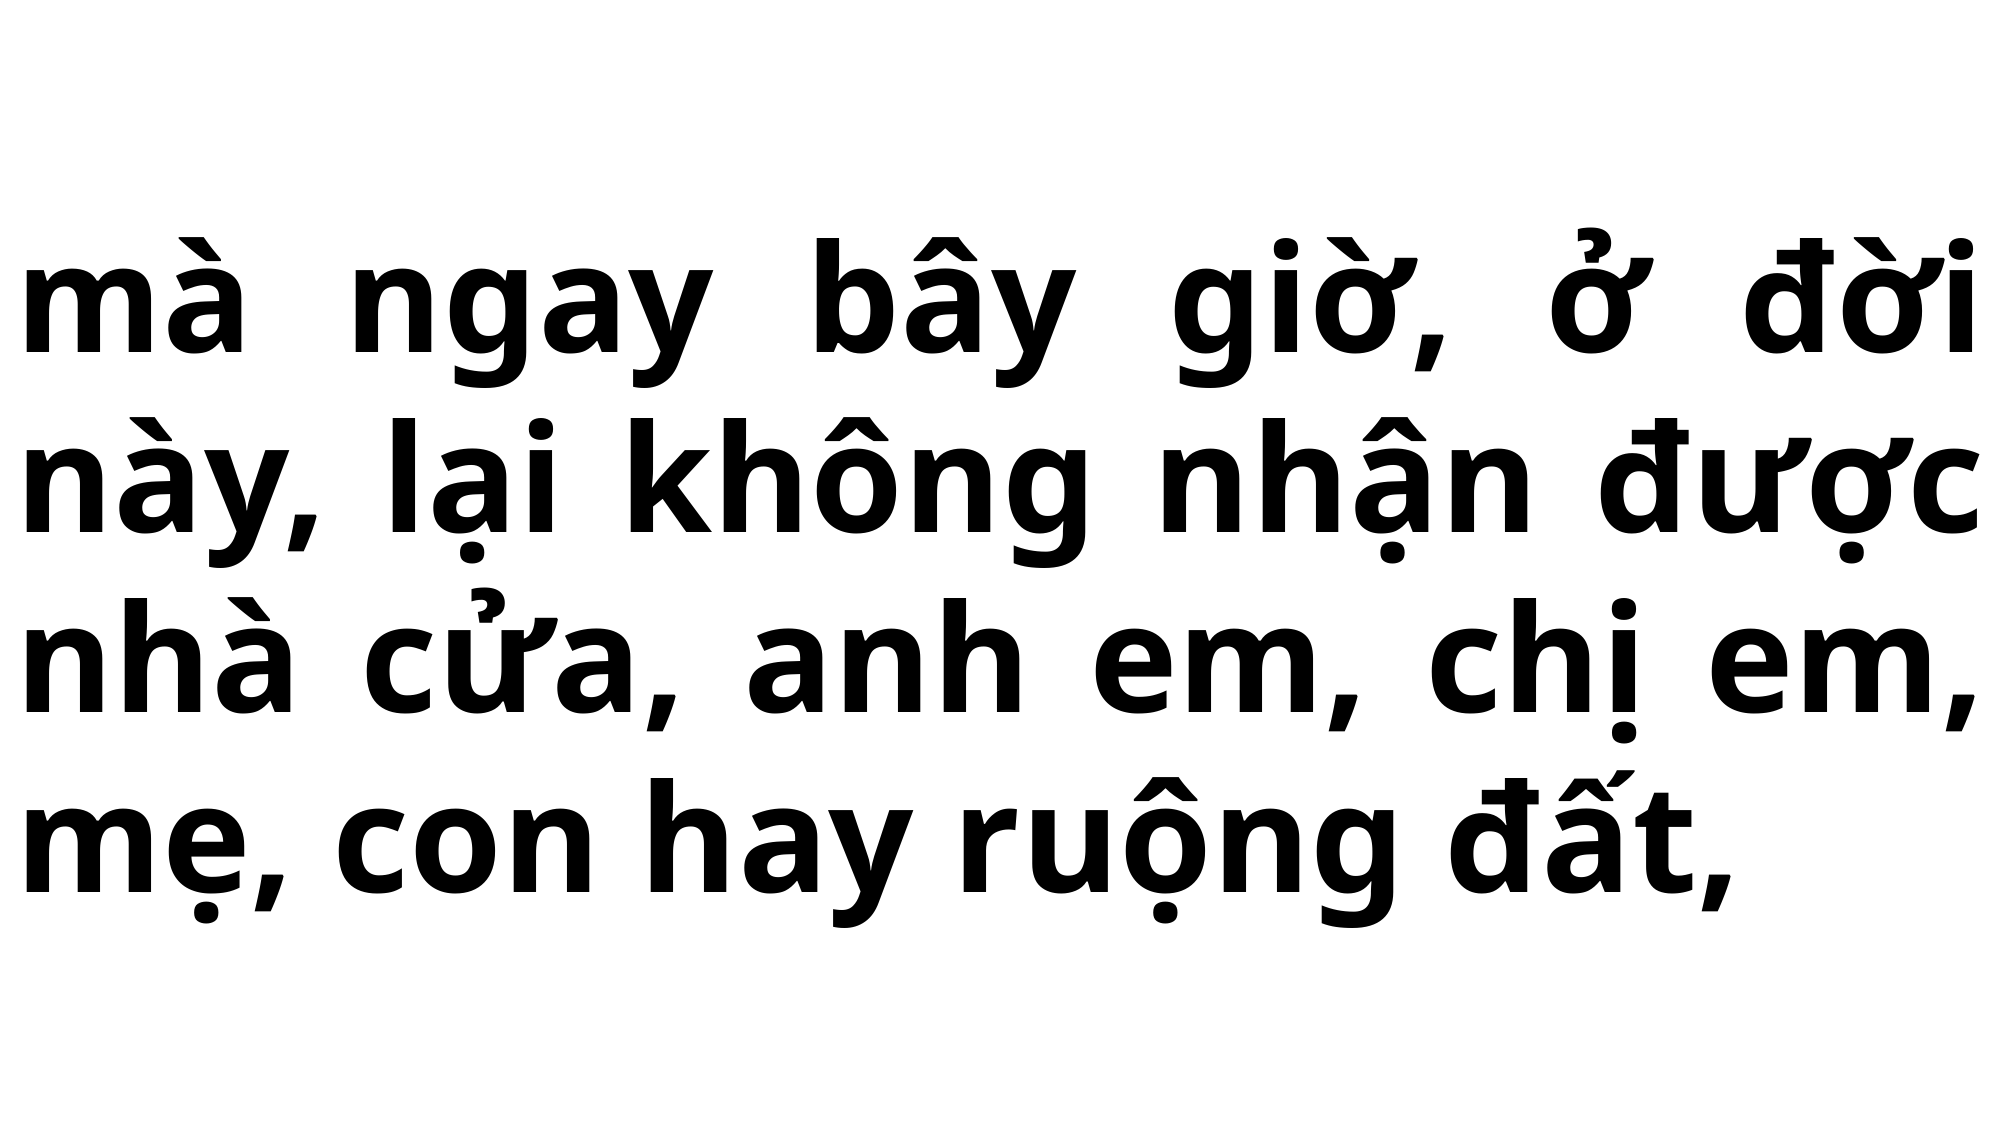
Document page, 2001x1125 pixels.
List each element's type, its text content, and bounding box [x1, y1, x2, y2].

title mà ngay bây giờ, ở đời này, lại không nhận được nhà cửa, anh em, chị em, mẹ, con hay ruộng đất, [0, 0, 2000, 1125]
